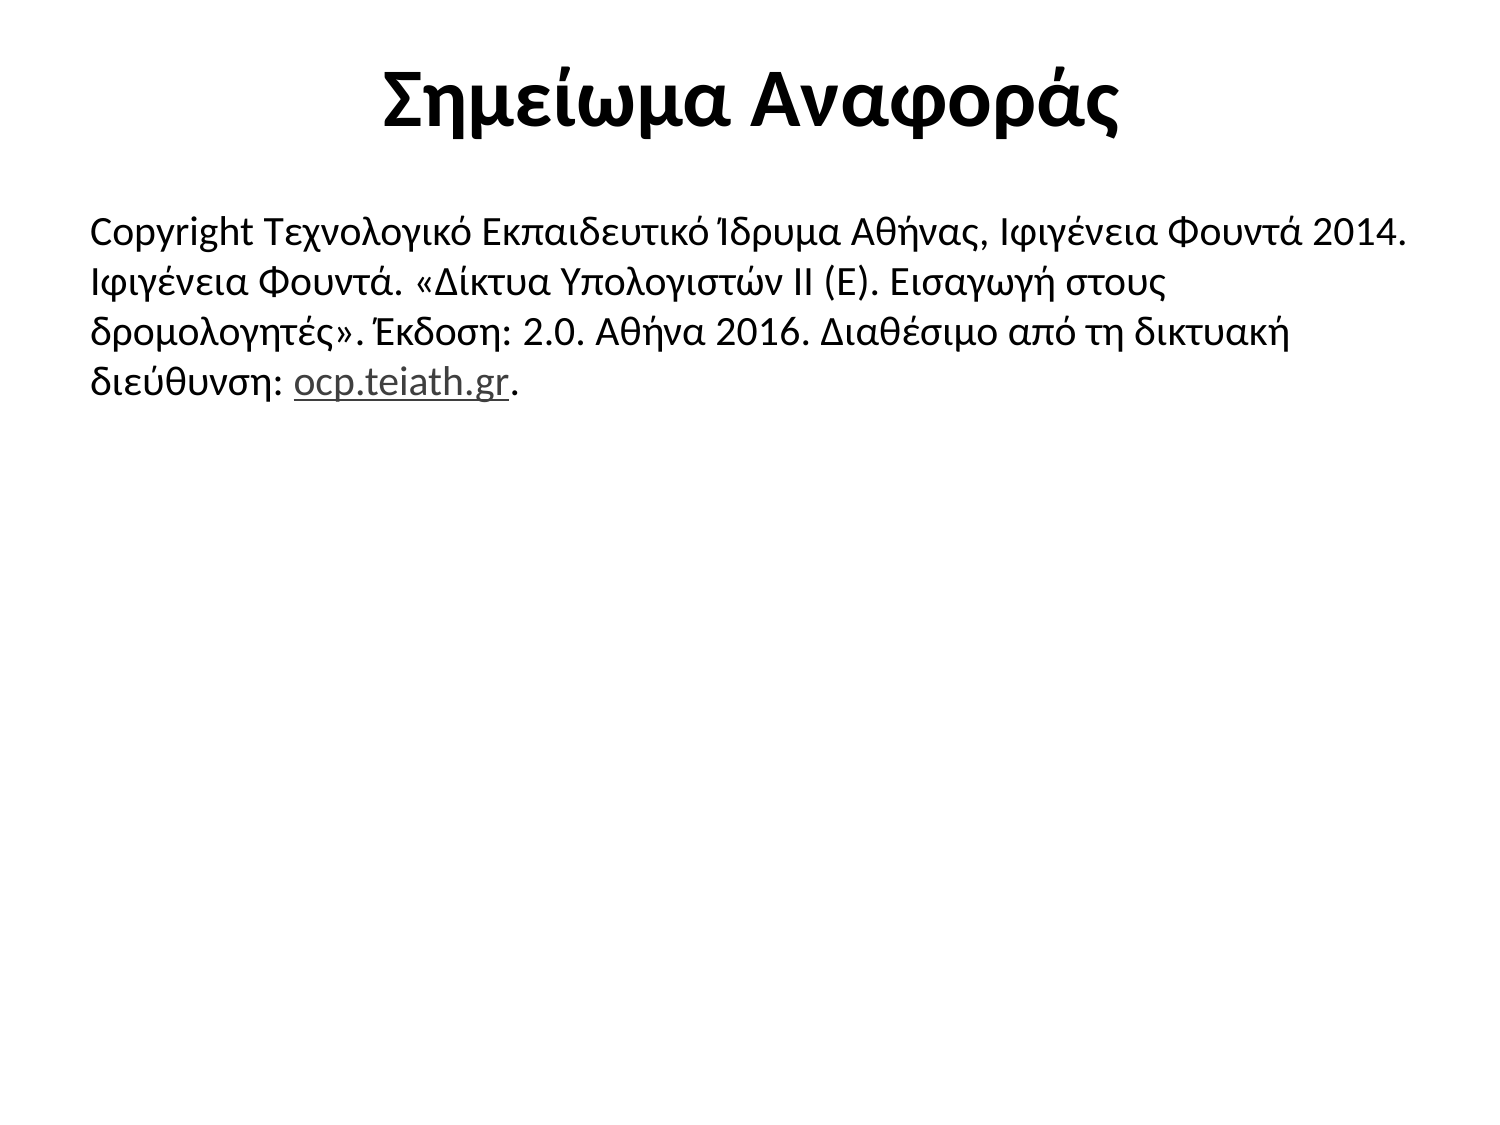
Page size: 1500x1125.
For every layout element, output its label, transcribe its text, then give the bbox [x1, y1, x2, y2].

title Σημείωμα Αναφοράς [76, 19, 1427, 169]
list Copyright Τεχνολογικό Εκπαιδευτικό Ίδρυμα Αθήνας, Ιφιγένεια Φουντά 2014. Ιφιγένεια Φουντά. «Δίκτυα Υπολογιστών ΙΙ (E). Εισαγωγή στους δρομολογητές». Έκδοση: 2.0. Αθήνα 2016. Διαθέσιμο από τη δικτυακή διεύθυνση: ocp.teiath.gr. [75, 196, 1425, 1024]
